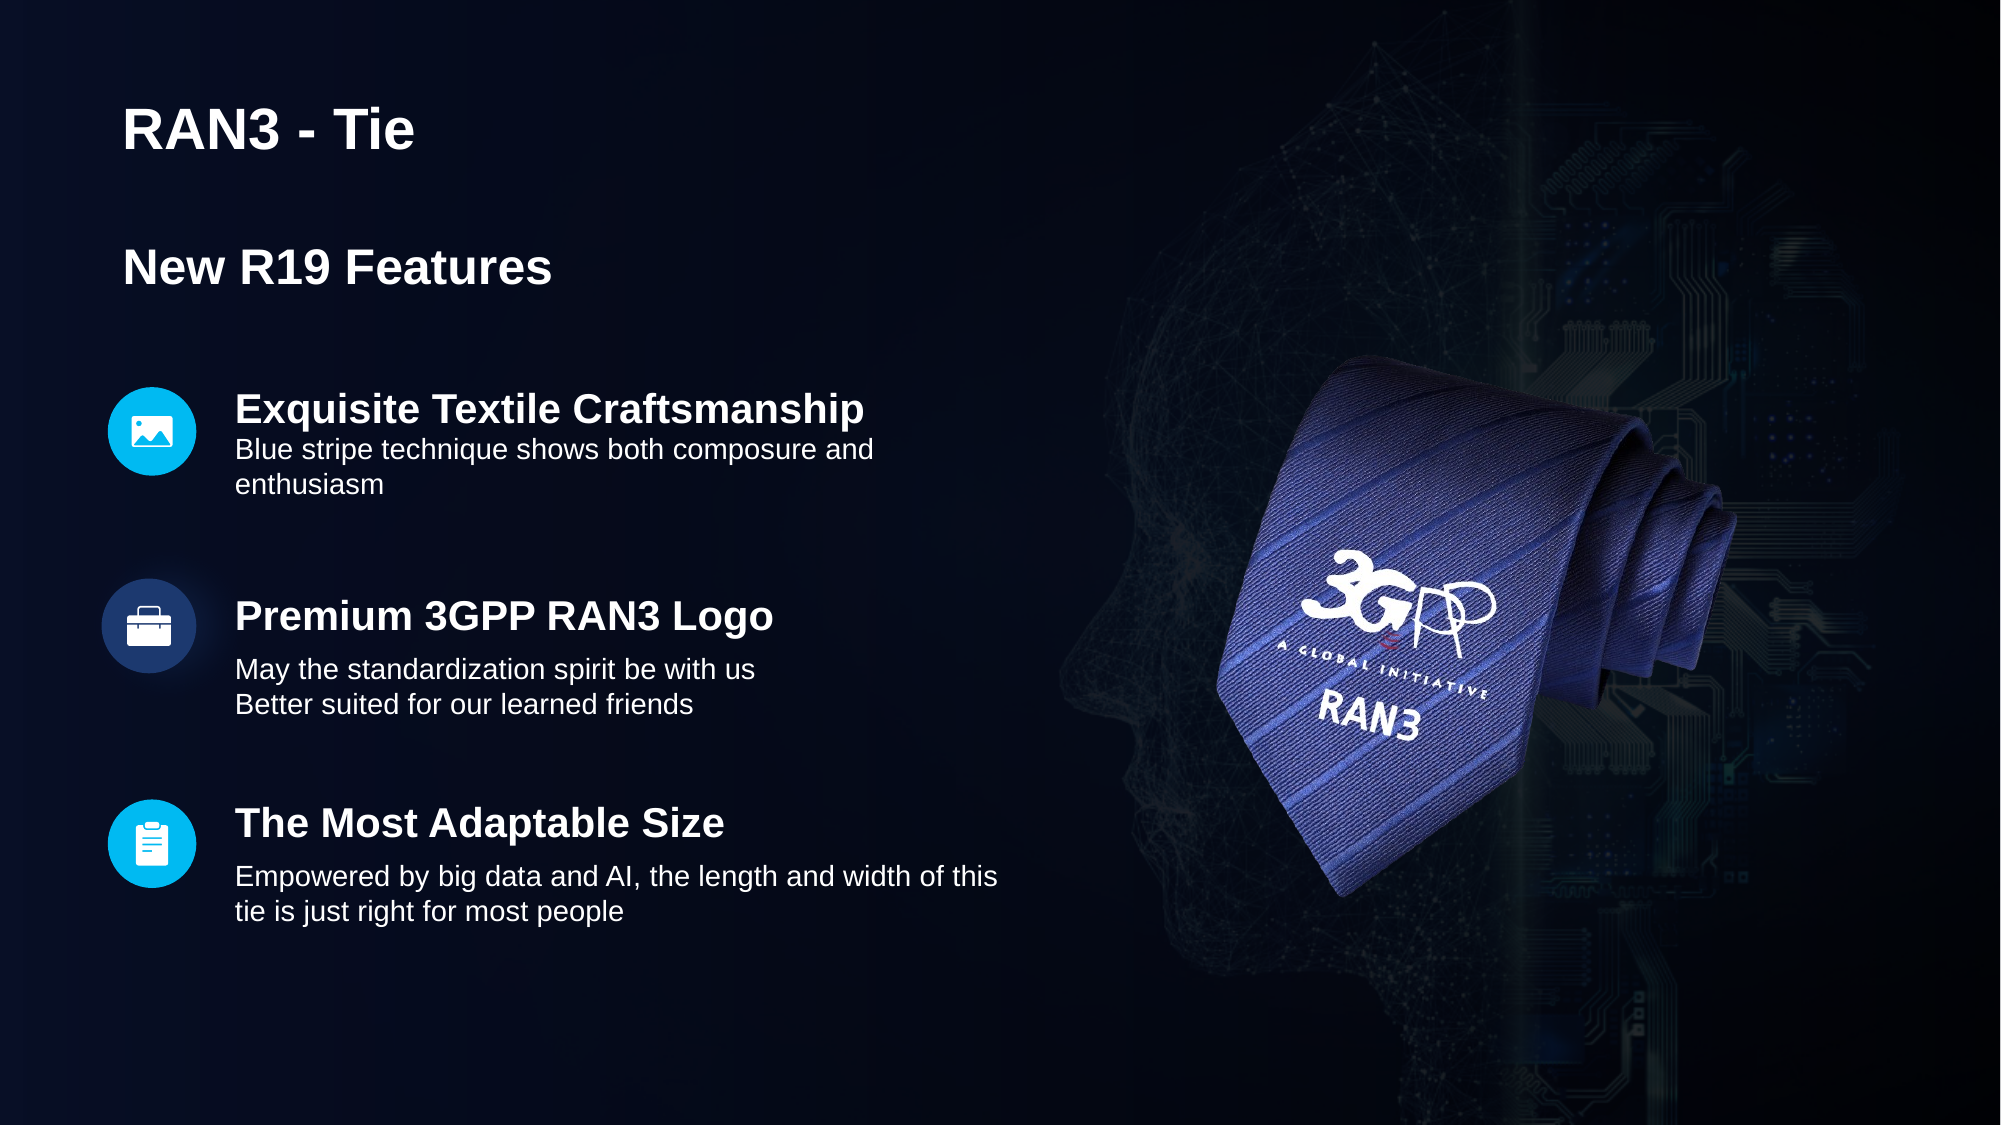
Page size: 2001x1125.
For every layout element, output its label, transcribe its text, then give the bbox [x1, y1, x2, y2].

text_box [100, 601, 107, 651]
title RAN3 - Tie [107, 0, 1890, 169]
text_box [107, 226, 1017, 936]
picture [1133, 282, 1823, 970]
